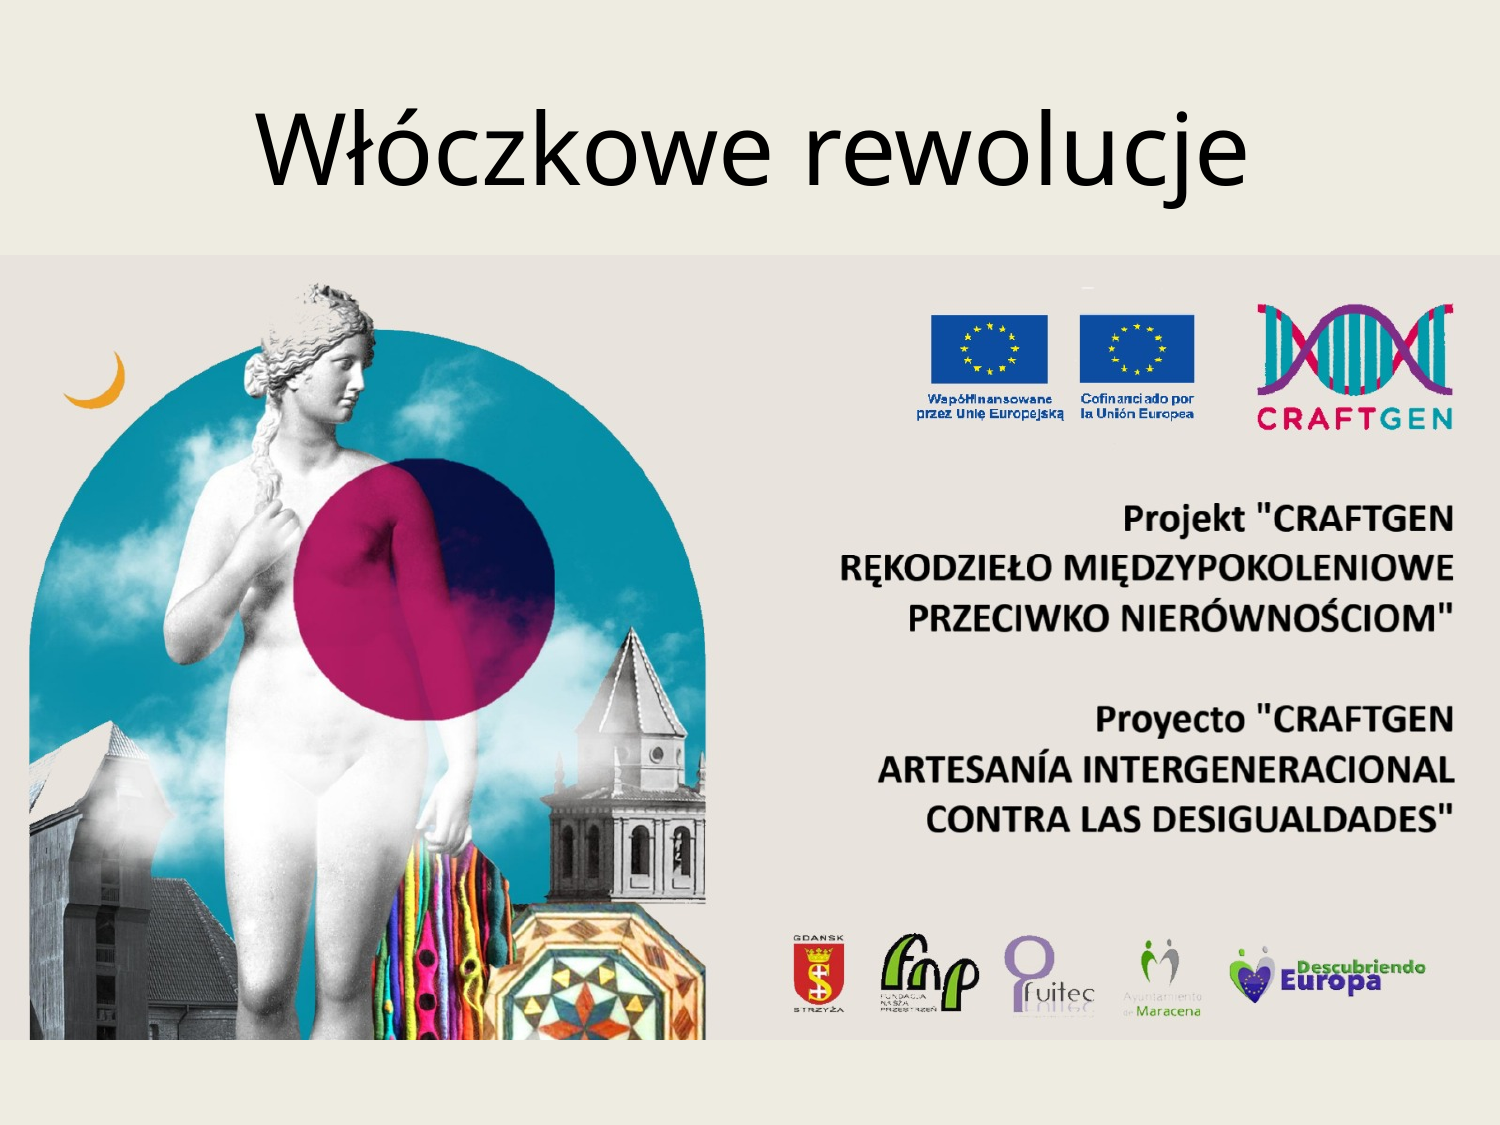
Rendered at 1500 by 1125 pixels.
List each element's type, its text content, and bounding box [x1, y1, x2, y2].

text_box Włóczkowe rewolucje [239, 78, 1268, 213]
picture [0, 255, 1500, 1041]
